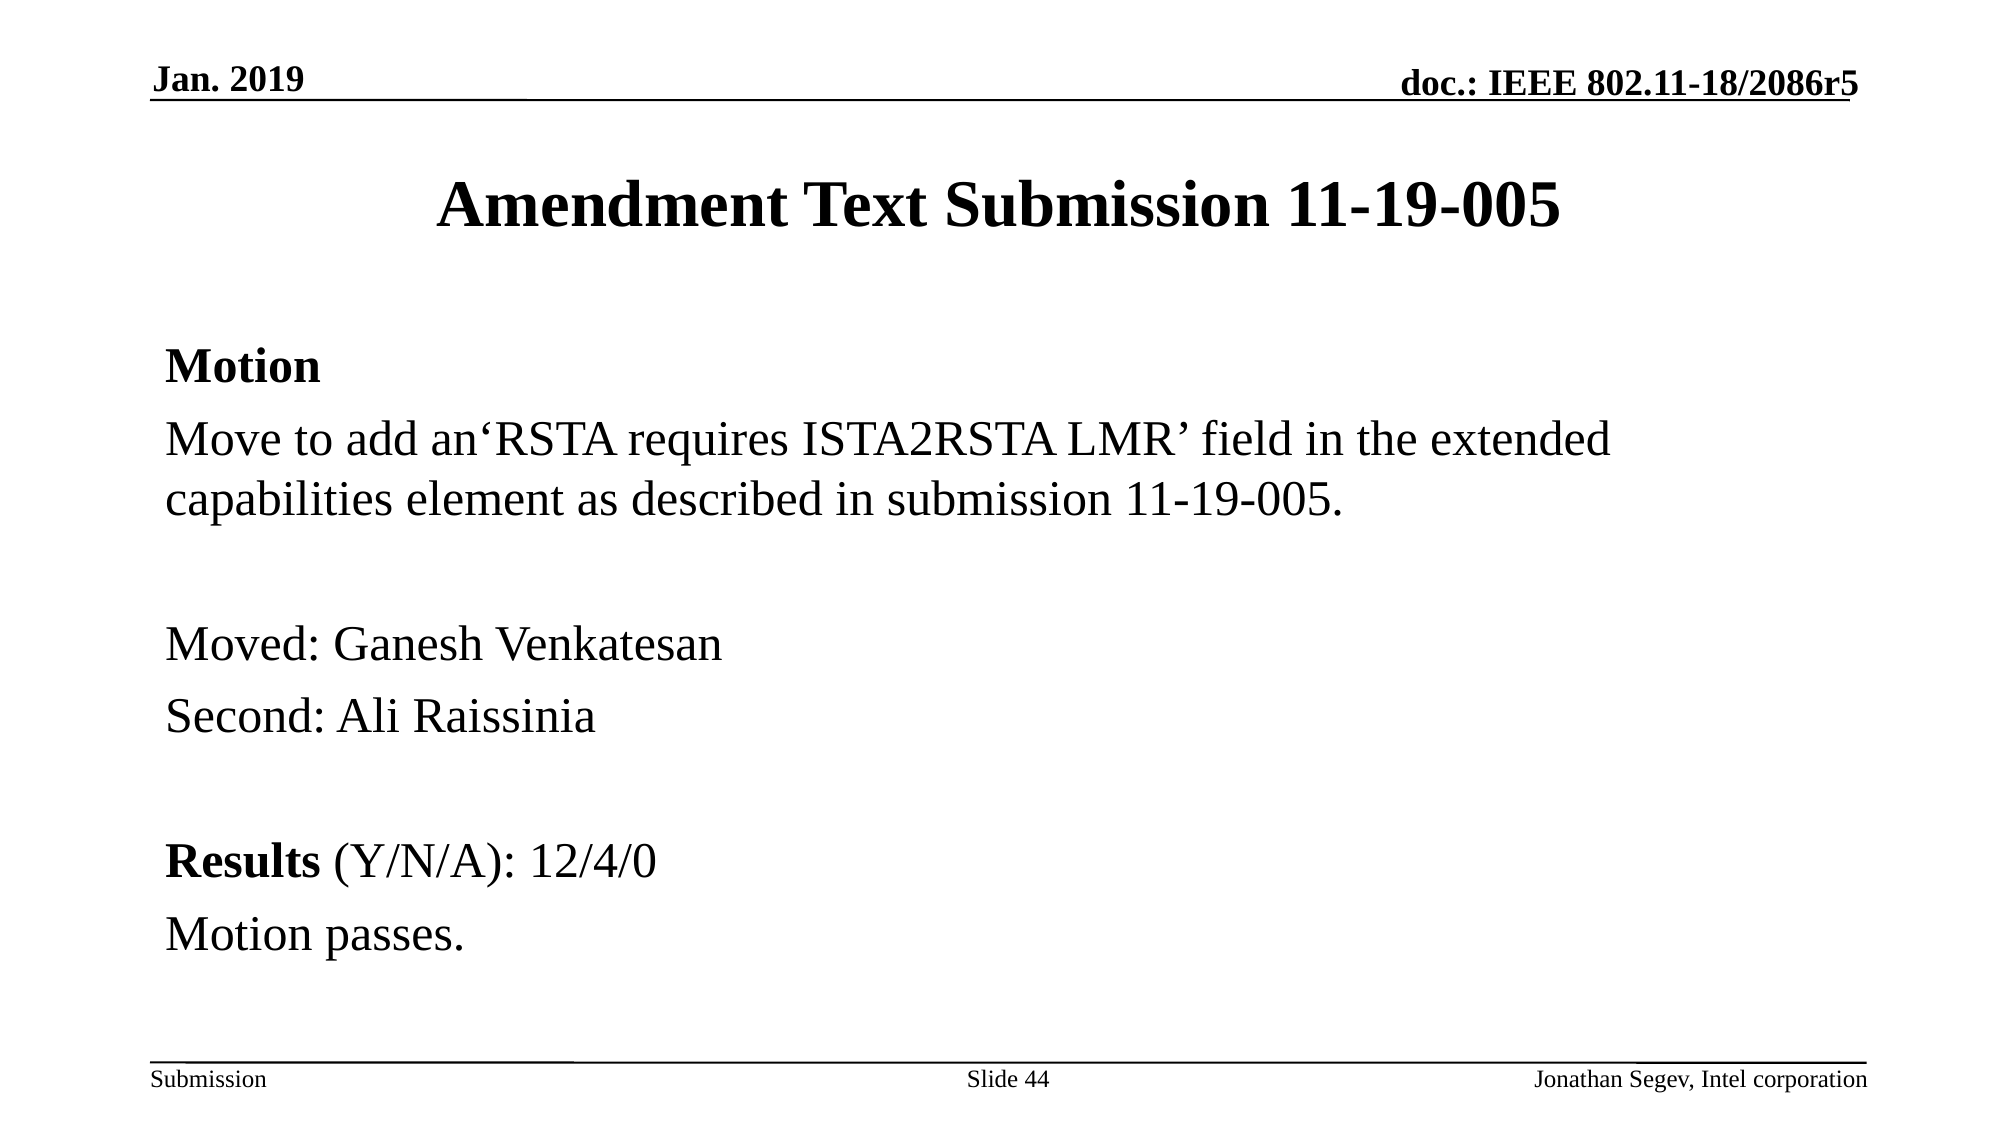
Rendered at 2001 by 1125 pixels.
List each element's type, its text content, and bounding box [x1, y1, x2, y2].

slide_number Slide 44 [950, 1061, 1067, 1123]
list Motion Move to add an‘RSTA requires ISTA2RSTA LMR’ field in the extended capabilities element as described in submission 11-19-005. Moved: Ganesh Venkatesan Second: Ali Raissinia Results (Y/N/A): 12/4/0 Motion passes. [149, 324, 1850, 1000]
footer Jonathan Segev, Intel corporation [1171, 1061, 1869, 1093]
title Amendment Text Submission 11-19-005 [149, 112, 1850, 288]
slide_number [152, 54, 563, 100]
